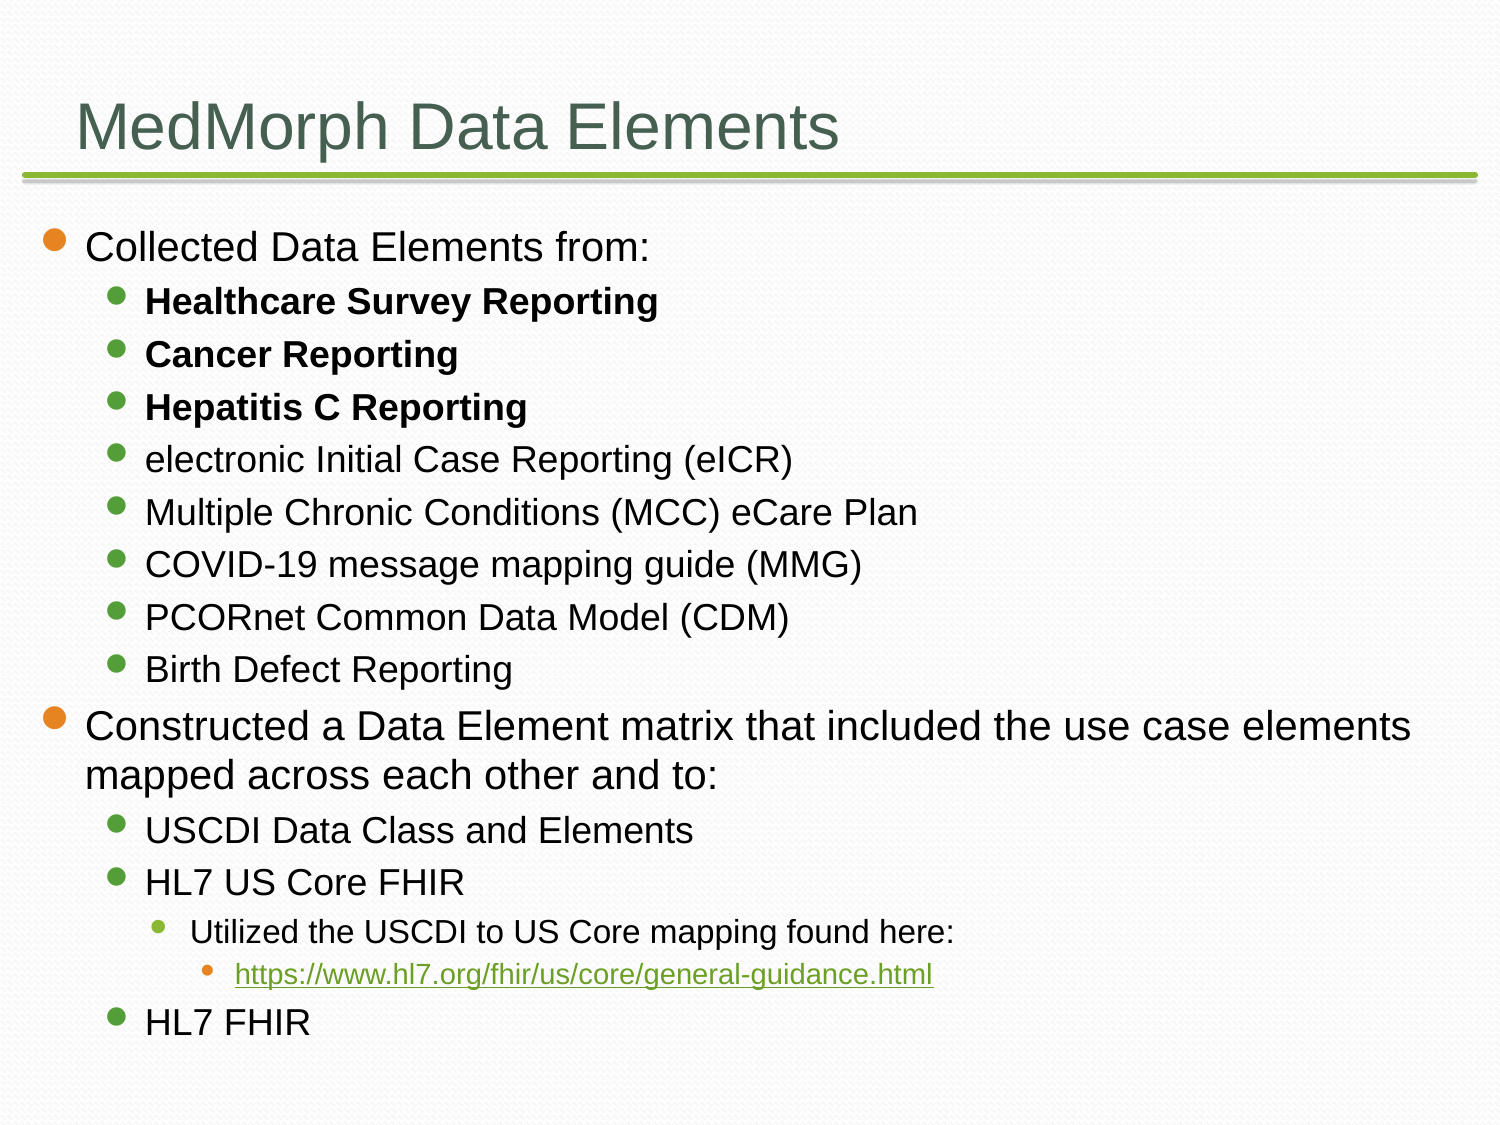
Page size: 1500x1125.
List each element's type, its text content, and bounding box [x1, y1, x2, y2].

list Collected Data Elements from: Healthcare Survey Reporting Cancer Reporting Hepatitis C Reporting electronic Initial Case Reporting (eICR) Multiple Chronic Conditions (MCC) eCare Plan COVID-19 message mapping guide (MMG) PCORnet Common Data Model (CDM) Birth Defect Reporting Constructed a Data Element matrix that included the use case elements mapped across each other and to: USCDI Data Class and Elements HL7 US Core FHIR Utilized the USCDI to US Core mapping found here: https://www.hl7.org/fhir/us/core/general-guidance.html HL7 FHIR [24, 212, 1488, 933]
title MedMorph Data Elements [74, 74, 1426, 163]
